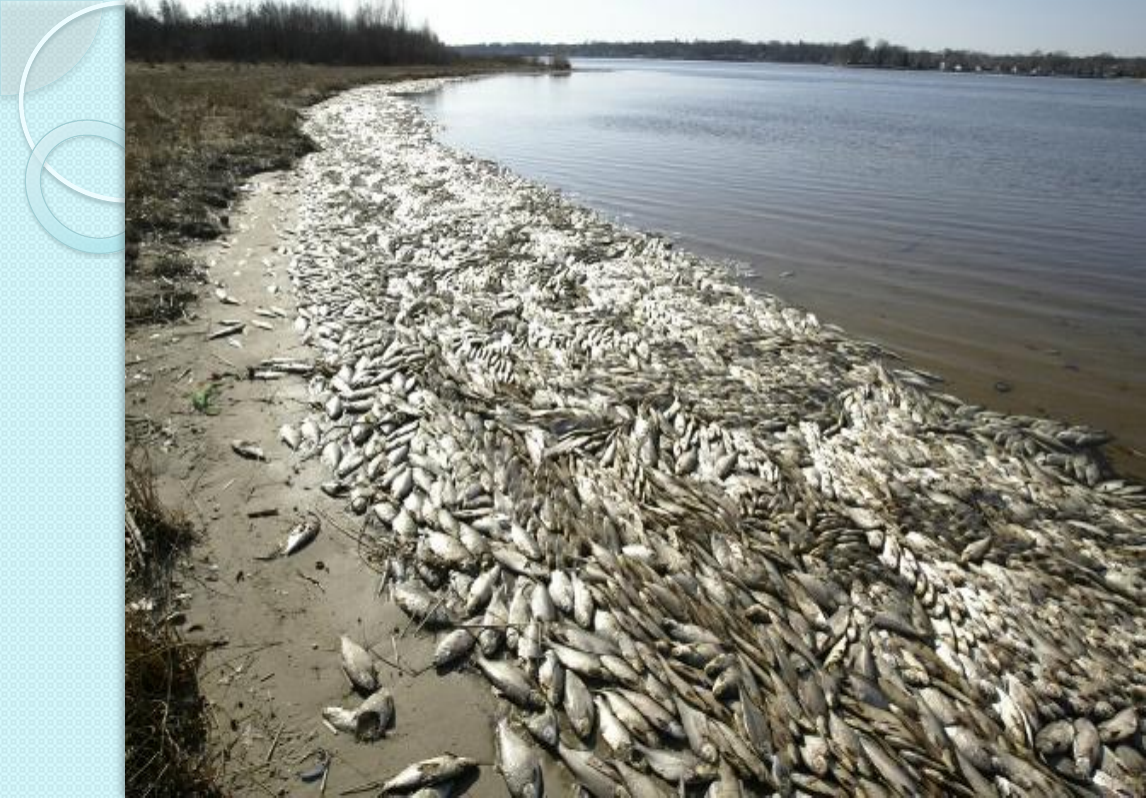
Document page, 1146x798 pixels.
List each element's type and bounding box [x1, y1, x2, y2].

list [125, 0, 1146, 798]
